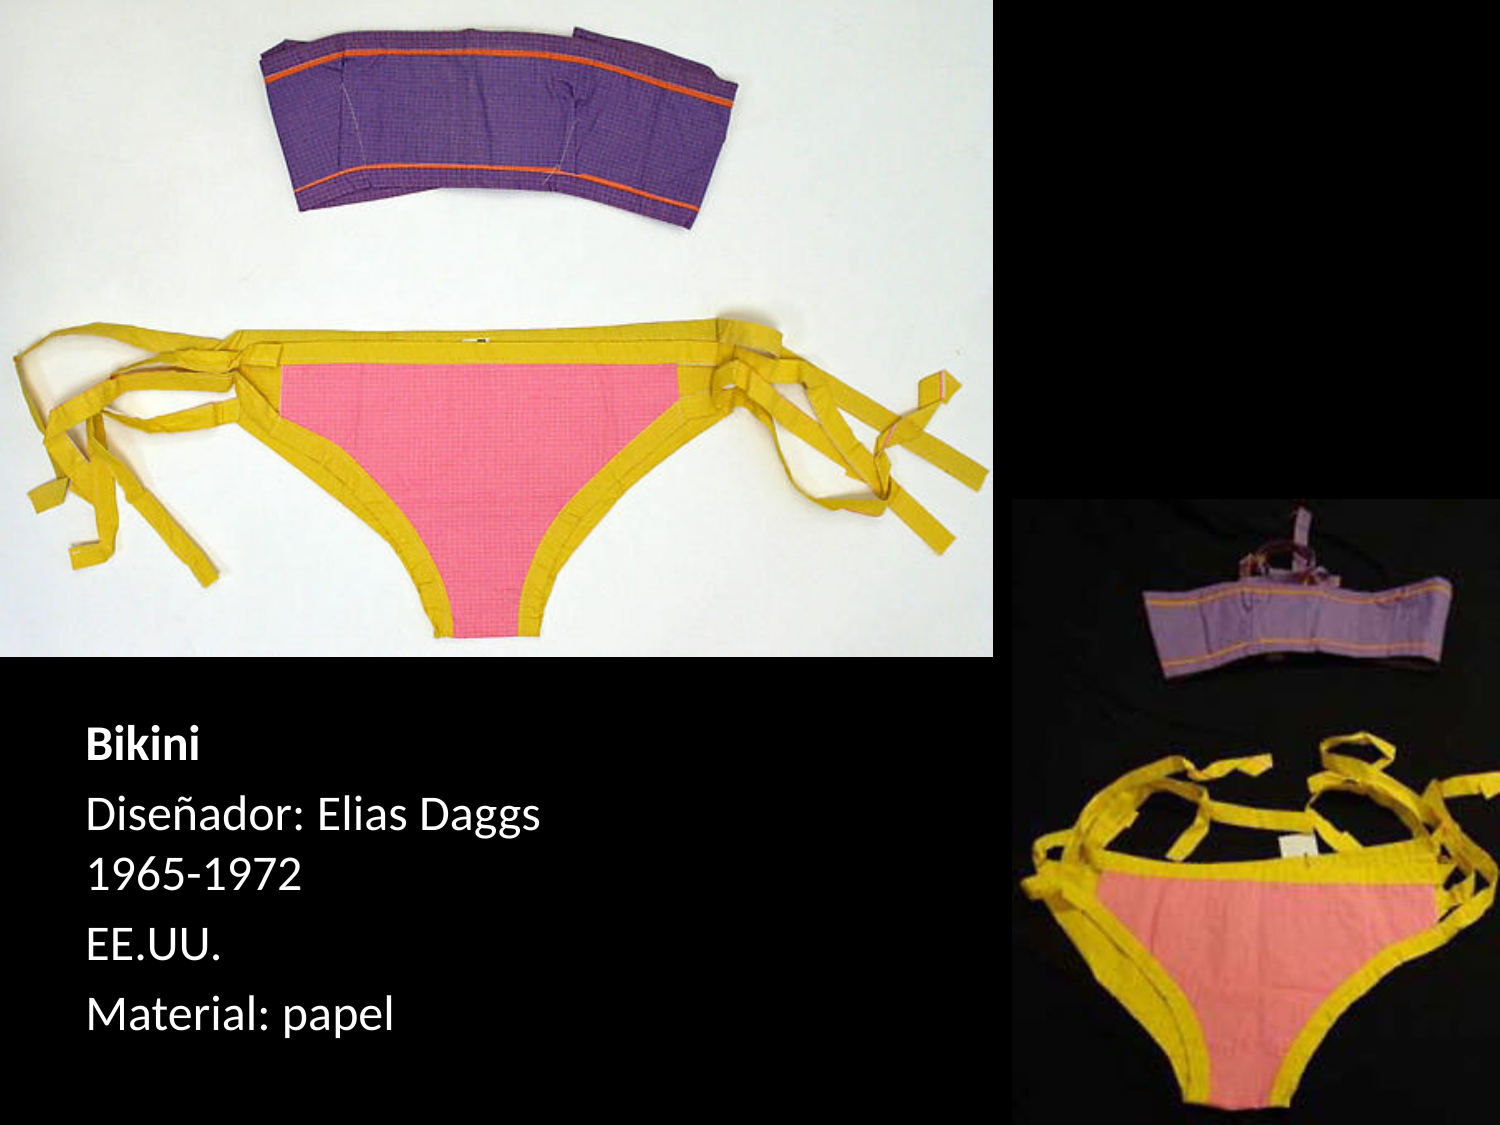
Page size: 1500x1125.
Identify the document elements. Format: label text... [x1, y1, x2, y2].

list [0, 0, 993, 657]
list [1011, 499, 1500, 1125]
list Bikini Diseñador: Elias Daggs 1965-1972 EE.UU. Material: papel [70, 703, 664, 1066]
